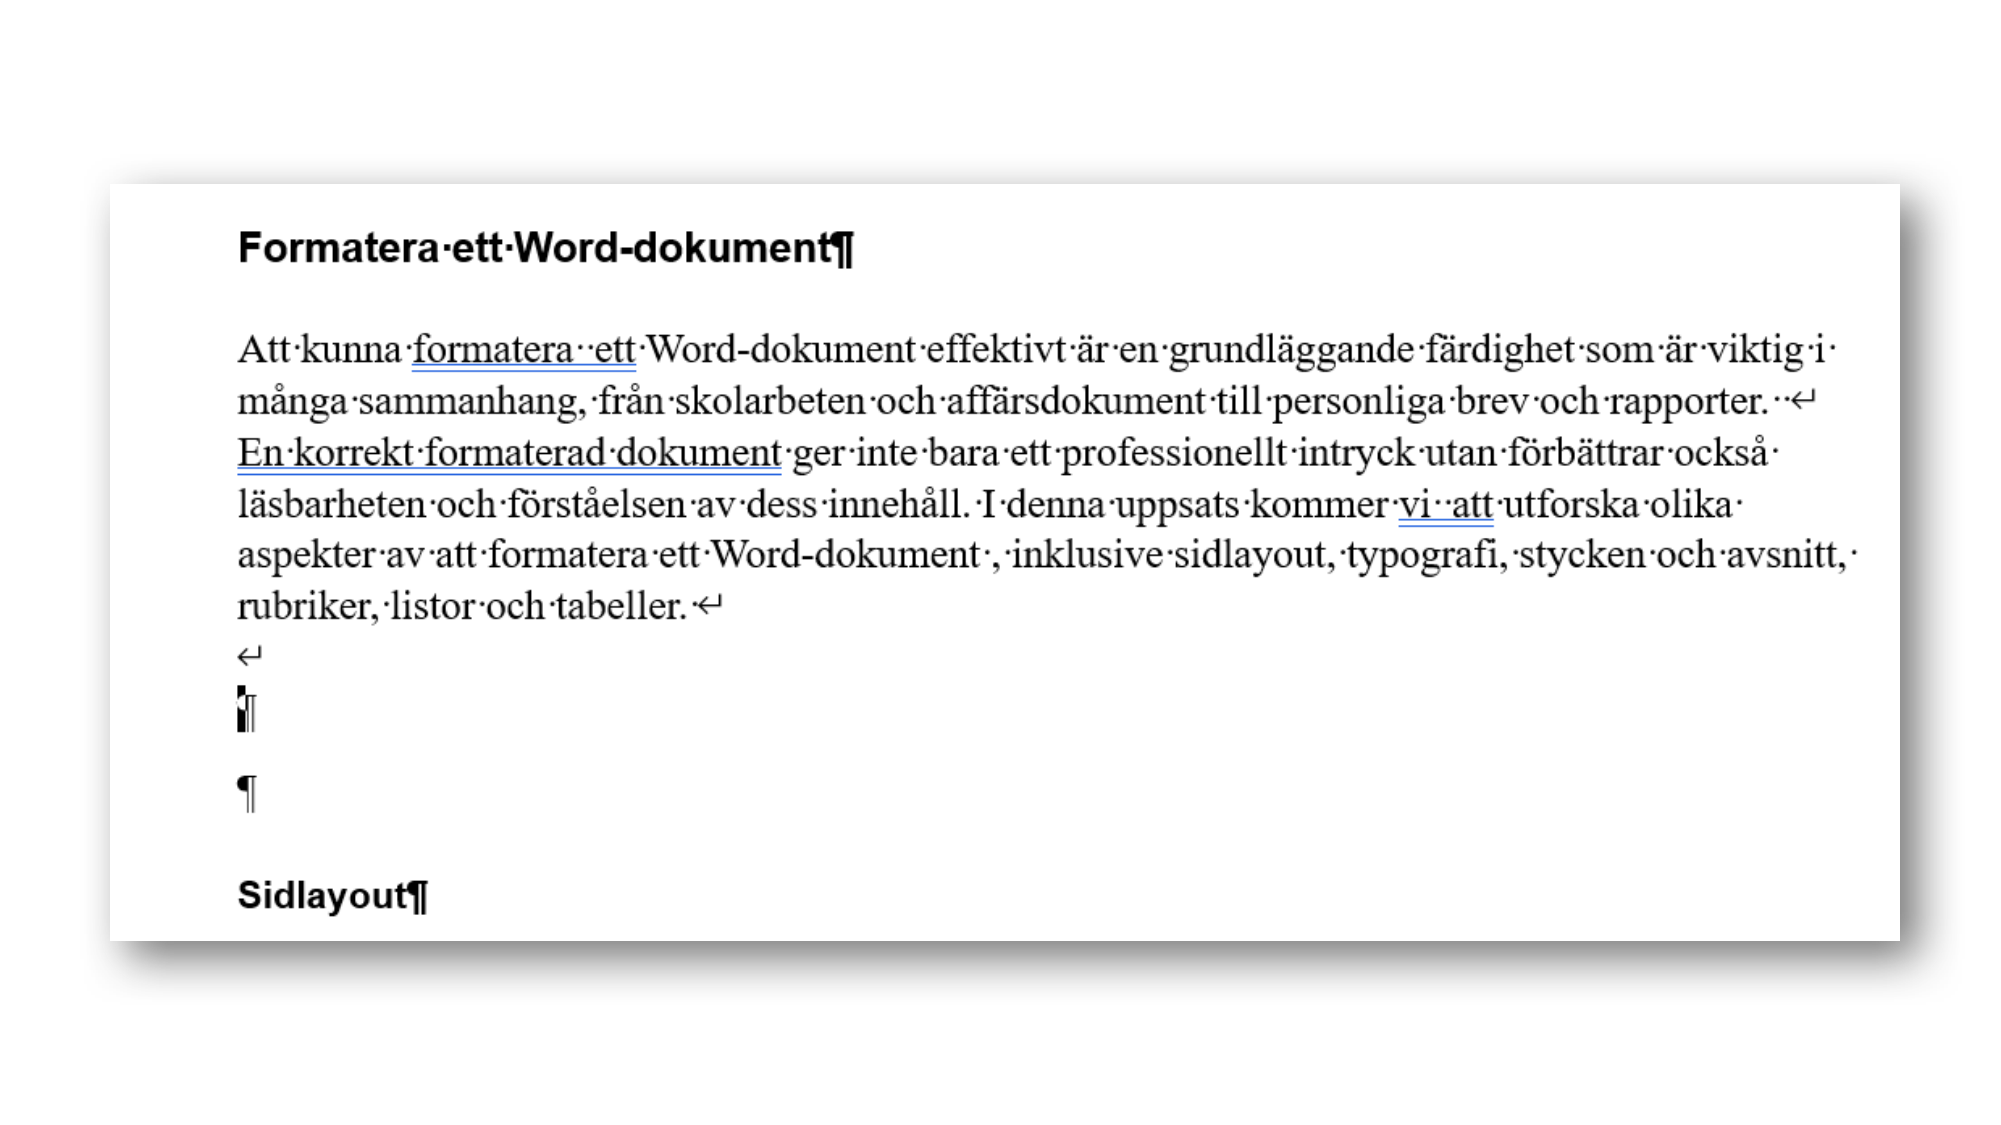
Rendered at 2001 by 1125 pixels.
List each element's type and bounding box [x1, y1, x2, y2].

picture [109, 184, 1901, 941]
